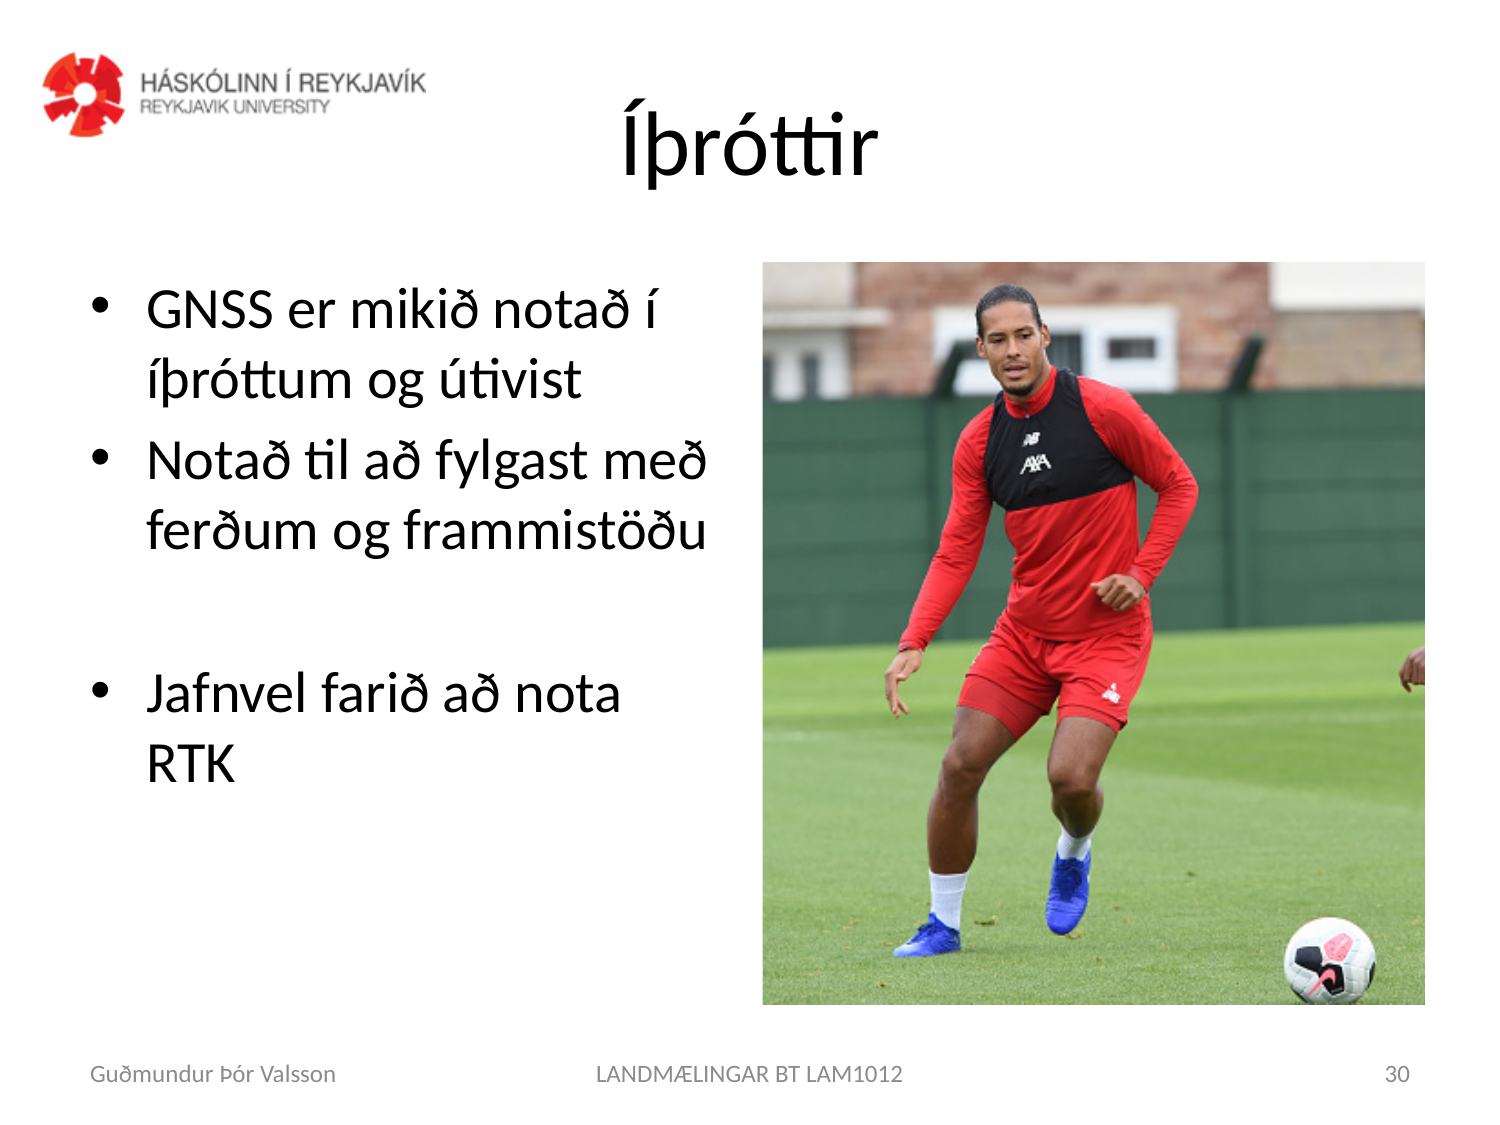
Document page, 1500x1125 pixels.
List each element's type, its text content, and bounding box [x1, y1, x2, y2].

slide_number Guðmundur Þór Valsson [75, 1042, 425, 1103]
slide_number 30 [1074, 1042, 1425, 1103]
picture [762, 262, 1426, 1006]
list GNSS er mikið notað í íþróttum og útivist Notað til að fylgast með ferðum og frammistöðu Jafnvel farið að nota RTK [75, 262, 738, 1005]
title Íþróttir [75, 45, 1425, 233]
picture [35, 35, 426, 153]
footer LANDMÆLINGAR BT LAM1012 [512, 1042, 988, 1103]
